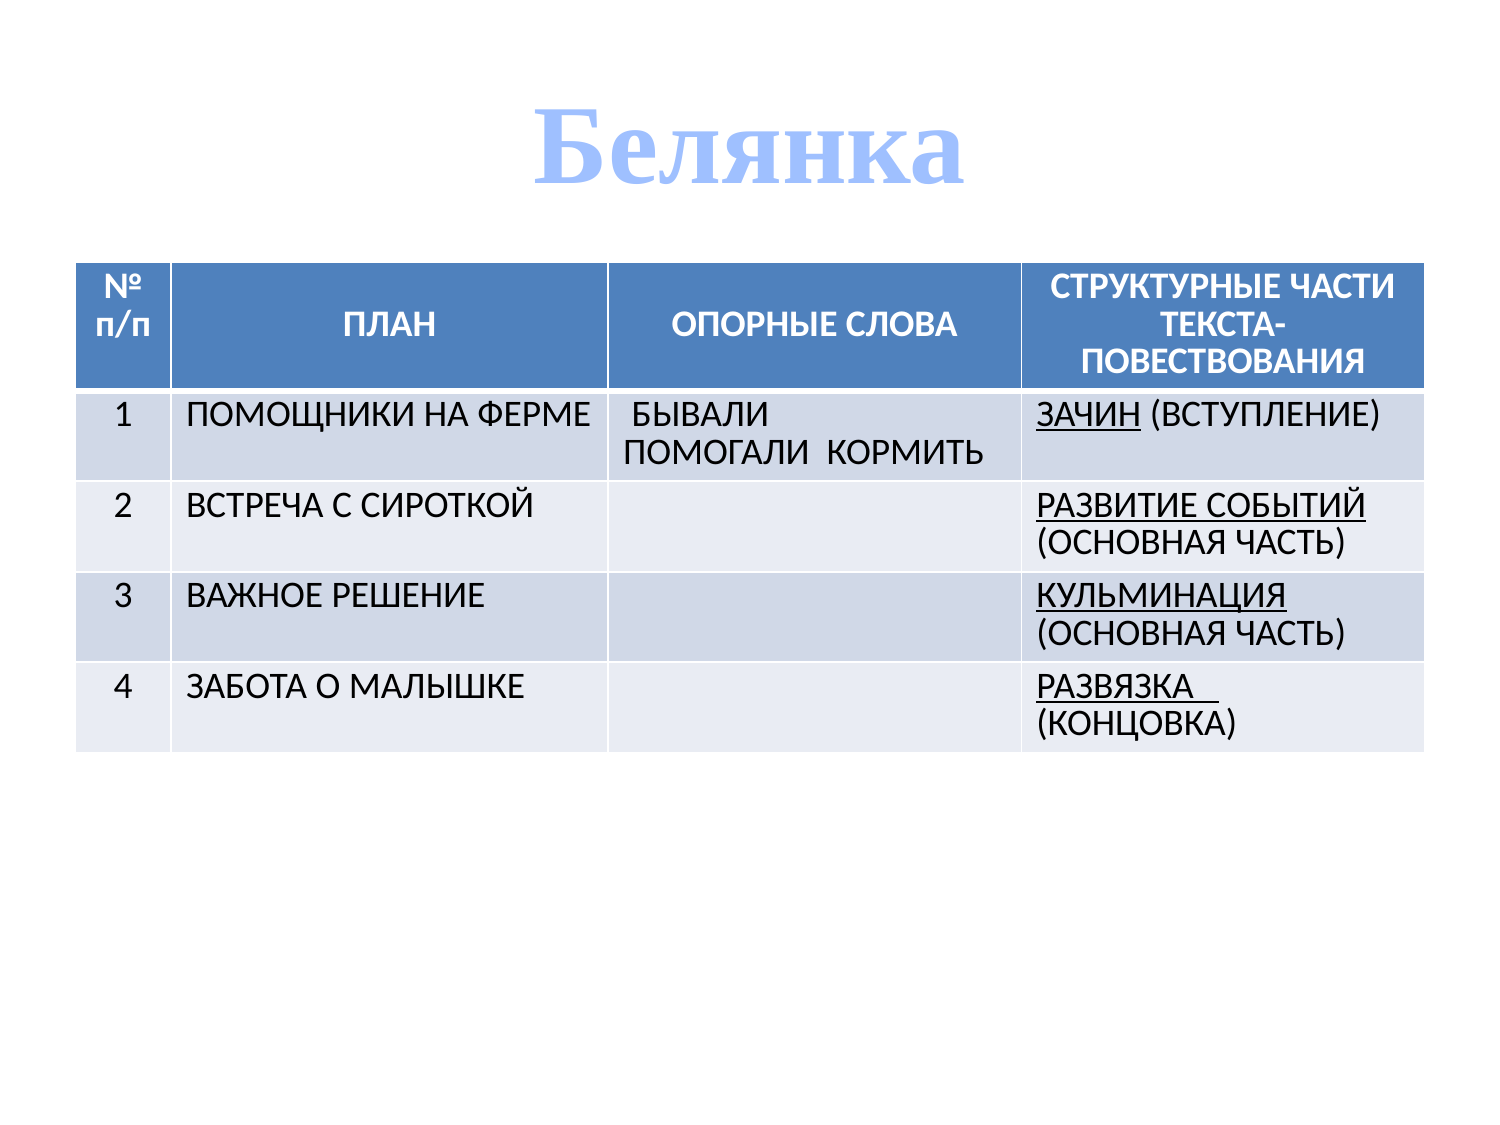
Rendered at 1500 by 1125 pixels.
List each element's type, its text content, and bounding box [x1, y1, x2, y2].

table_cell 3 [76, 573, 170, 661]
table_cell ЗАЧИН (ВСТУПЛЕНИЕ) [1022, 394, 1424, 480]
table_cell ВСТРЕЧА С СИРОТКОЙ [172, 482, 607, 571]
table_cell 1 [76, 394, 170, 480]
table_cell БЫВАЛИ ПОМОГАЛИ КОРМИТЬ [609, 394, 1021, 480]
table_cell [609, 573, 1021, 661]
table_header ОПОРНЫЕ СЛОВА [609, 263, 1021, 388]
table_cell [609, 663, 1021, 752]
table_cell ПОМОЩНИКИ НА ФЕРМЕ [172, 394, 607, 480]
title Белянка [75, 45, 1425, 233]
table_cell ЗАБОТА О МАЛЫШКЕ [172, 663, 607, 752]
table_cell 4 [76, 663, 170, 752]
table_cell ВАЖНОЕ РЕШЕНИЕ [172, 573, 607, 661]
table_header ПЛАН [172, 263, 607, 388]
table_cell РАЗВЯЗКА (КОНЦОВКА) [1022, 663, 1424, 752]
table_header СТРУКТУРНЫЕ ЧАСТИ ТЕКСТА-ПОВЕСТВОВАНИЯ [1022, 263, 1424, 388]
table_cell [609, 482, 1021, 571]
table_cell 2 [76, 482, 170, 571]
table_cell КУЛЬМИНАЦИЯ (ОСНОВНАЯ ЧАСТЬ) [1022, 573, 1424, 661]
table_cell РАЗВИТИЕ СОБЫТИЙ (ОСНОВНАЯ ЧАСТЬ) [1022, 482, 1424, 571]
table_header № п/п [76, 263, 170, 388]
